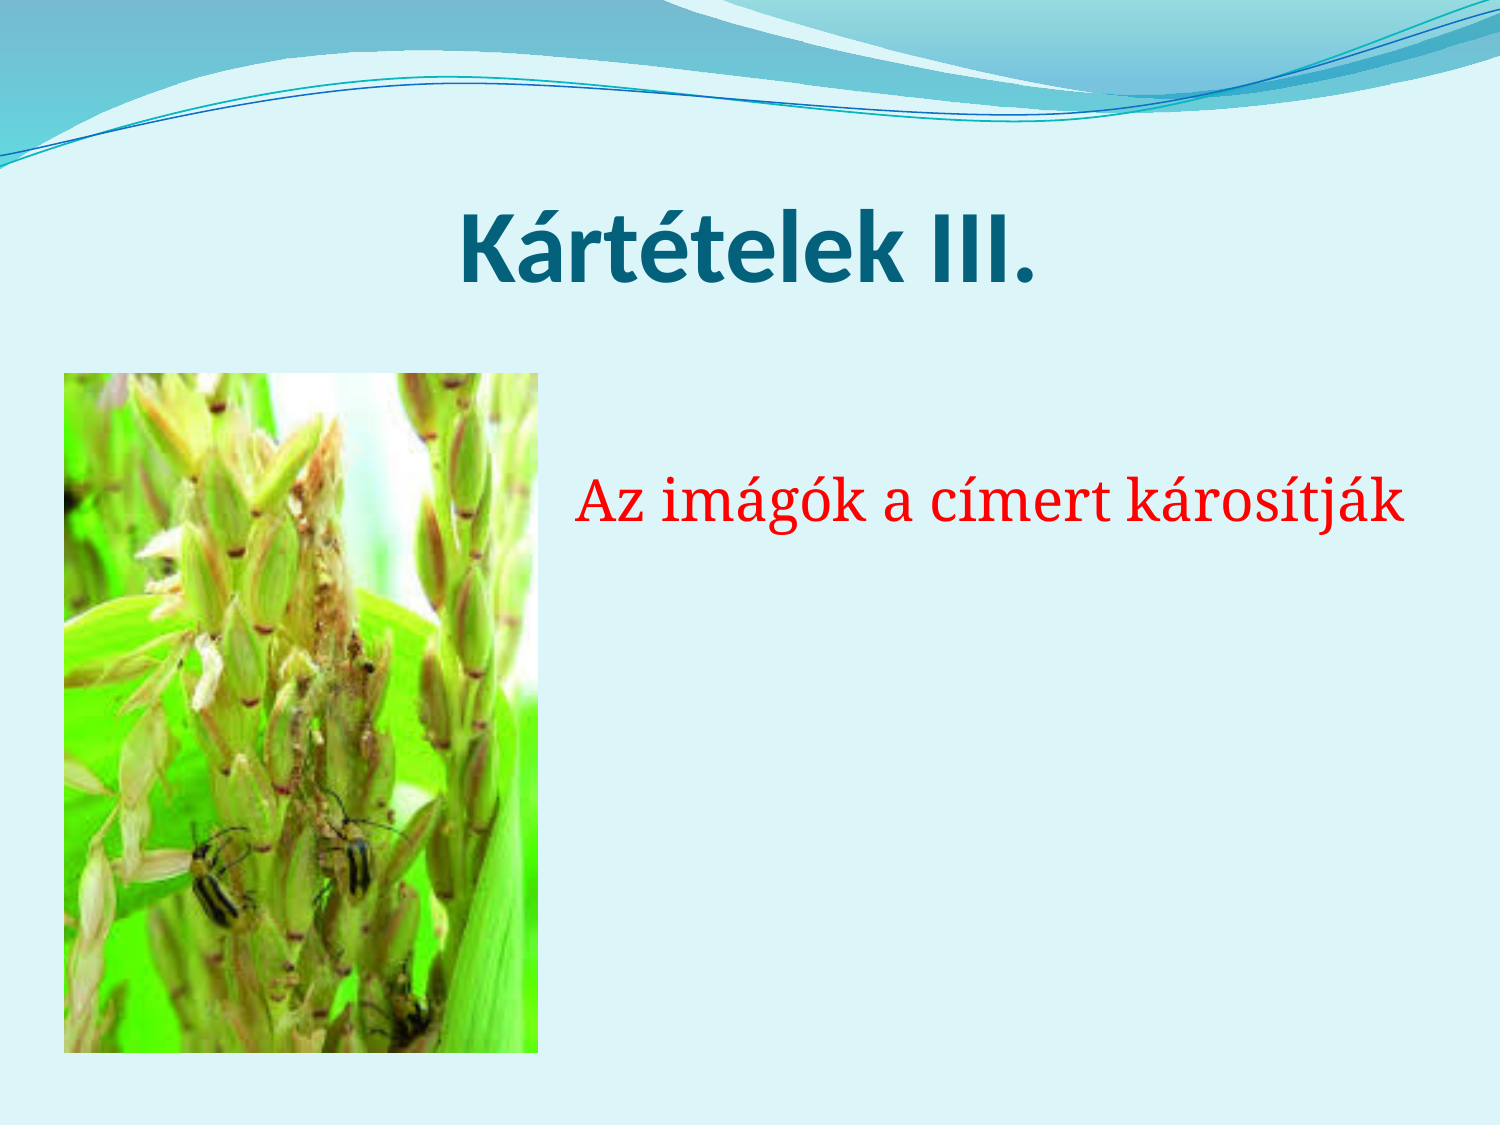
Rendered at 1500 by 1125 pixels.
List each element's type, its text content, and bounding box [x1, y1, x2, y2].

text_box Az imágók a címert károsítják [560, 456, 1447, 541]
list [64, 373, 538, 1054]
title Kártételek III. [75, 115, 1425, 303]
